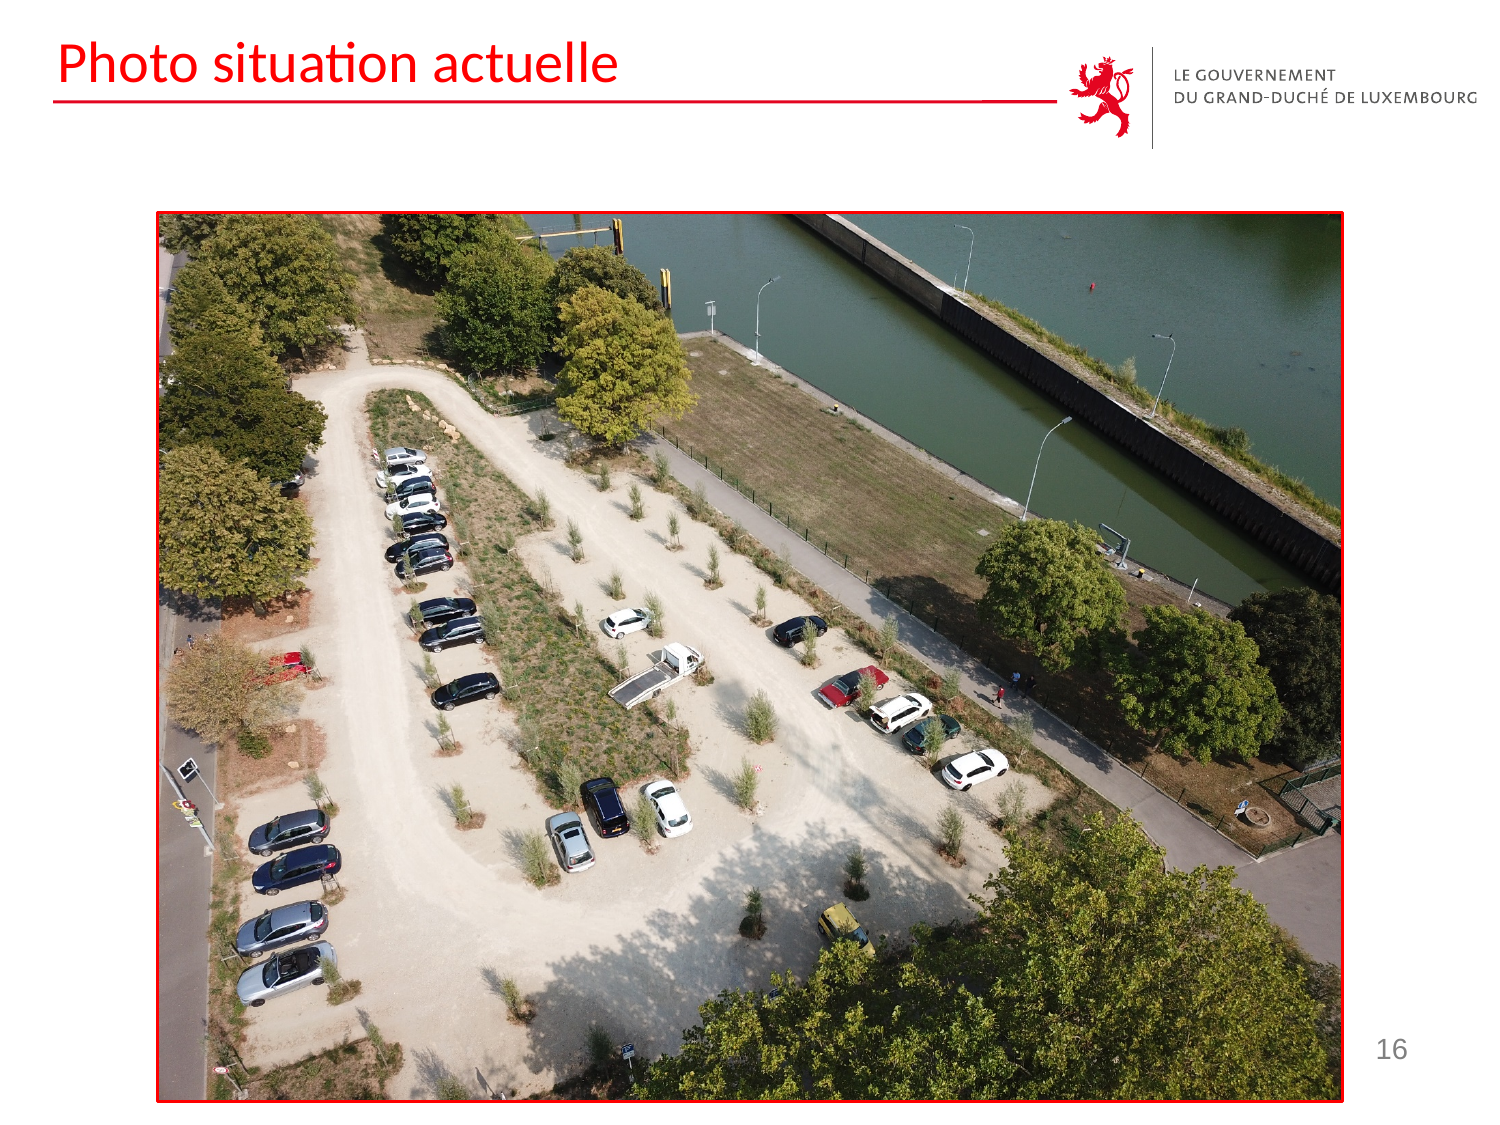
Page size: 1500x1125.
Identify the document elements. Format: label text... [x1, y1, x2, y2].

picture [159, 213, 1341, 1101]
title Photo situation actuelle [0, 0, 885, 119]
slide_number 16 [1341, 1022, 1424, 1107]
